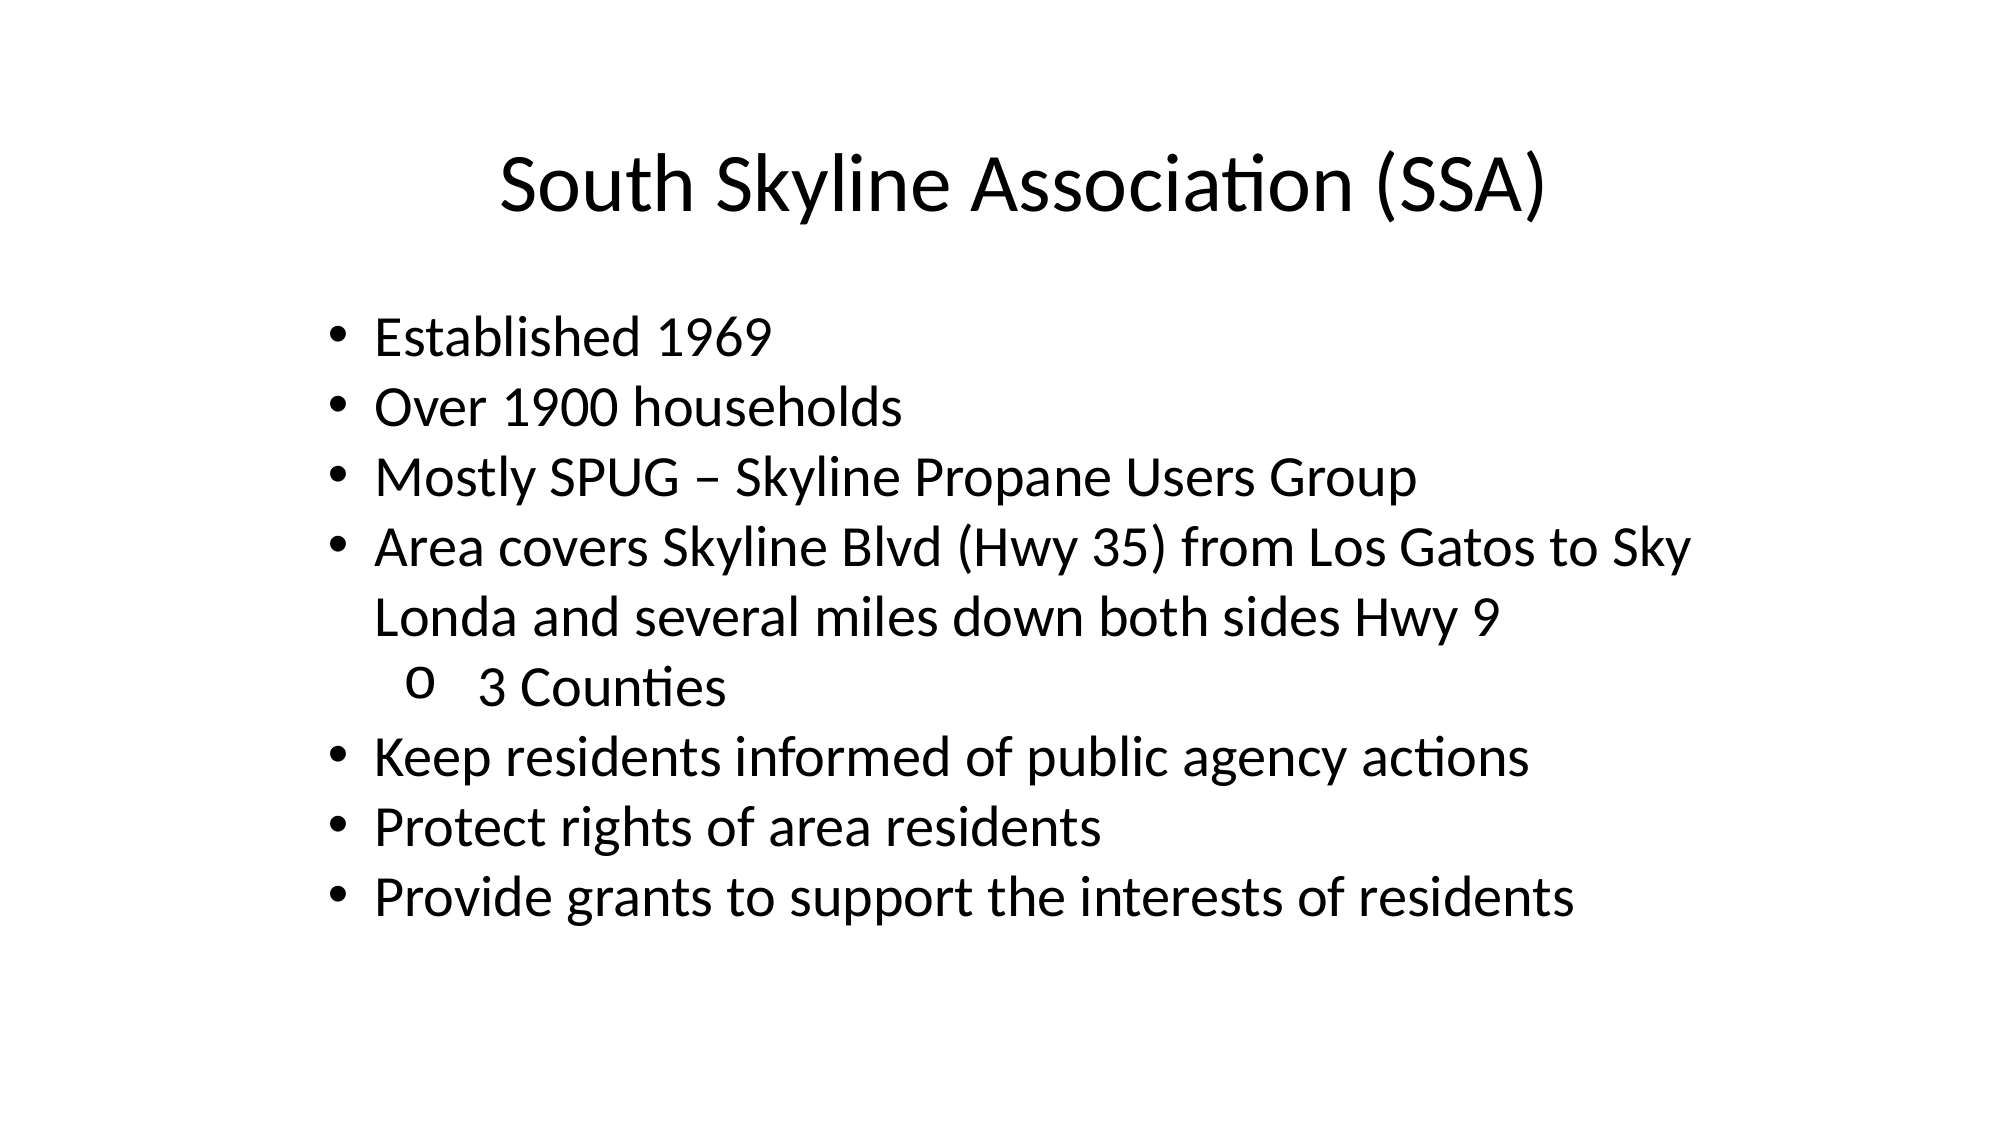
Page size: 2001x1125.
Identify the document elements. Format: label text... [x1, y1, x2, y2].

text_box South Skyline Association (SSA) Established 1969 Over 1900 households Mostly SPUG – Skyline Propane Users Group Area covers Skyline Blvd (Hwy 35) from Los Gatos to Sky Londa and several miles down both sides Hwy 9 3 Counties Keep residents informed of public agency actions Protect rights of area residents Provide grants to support the interests of residents [238, 121, 1811, 936]
